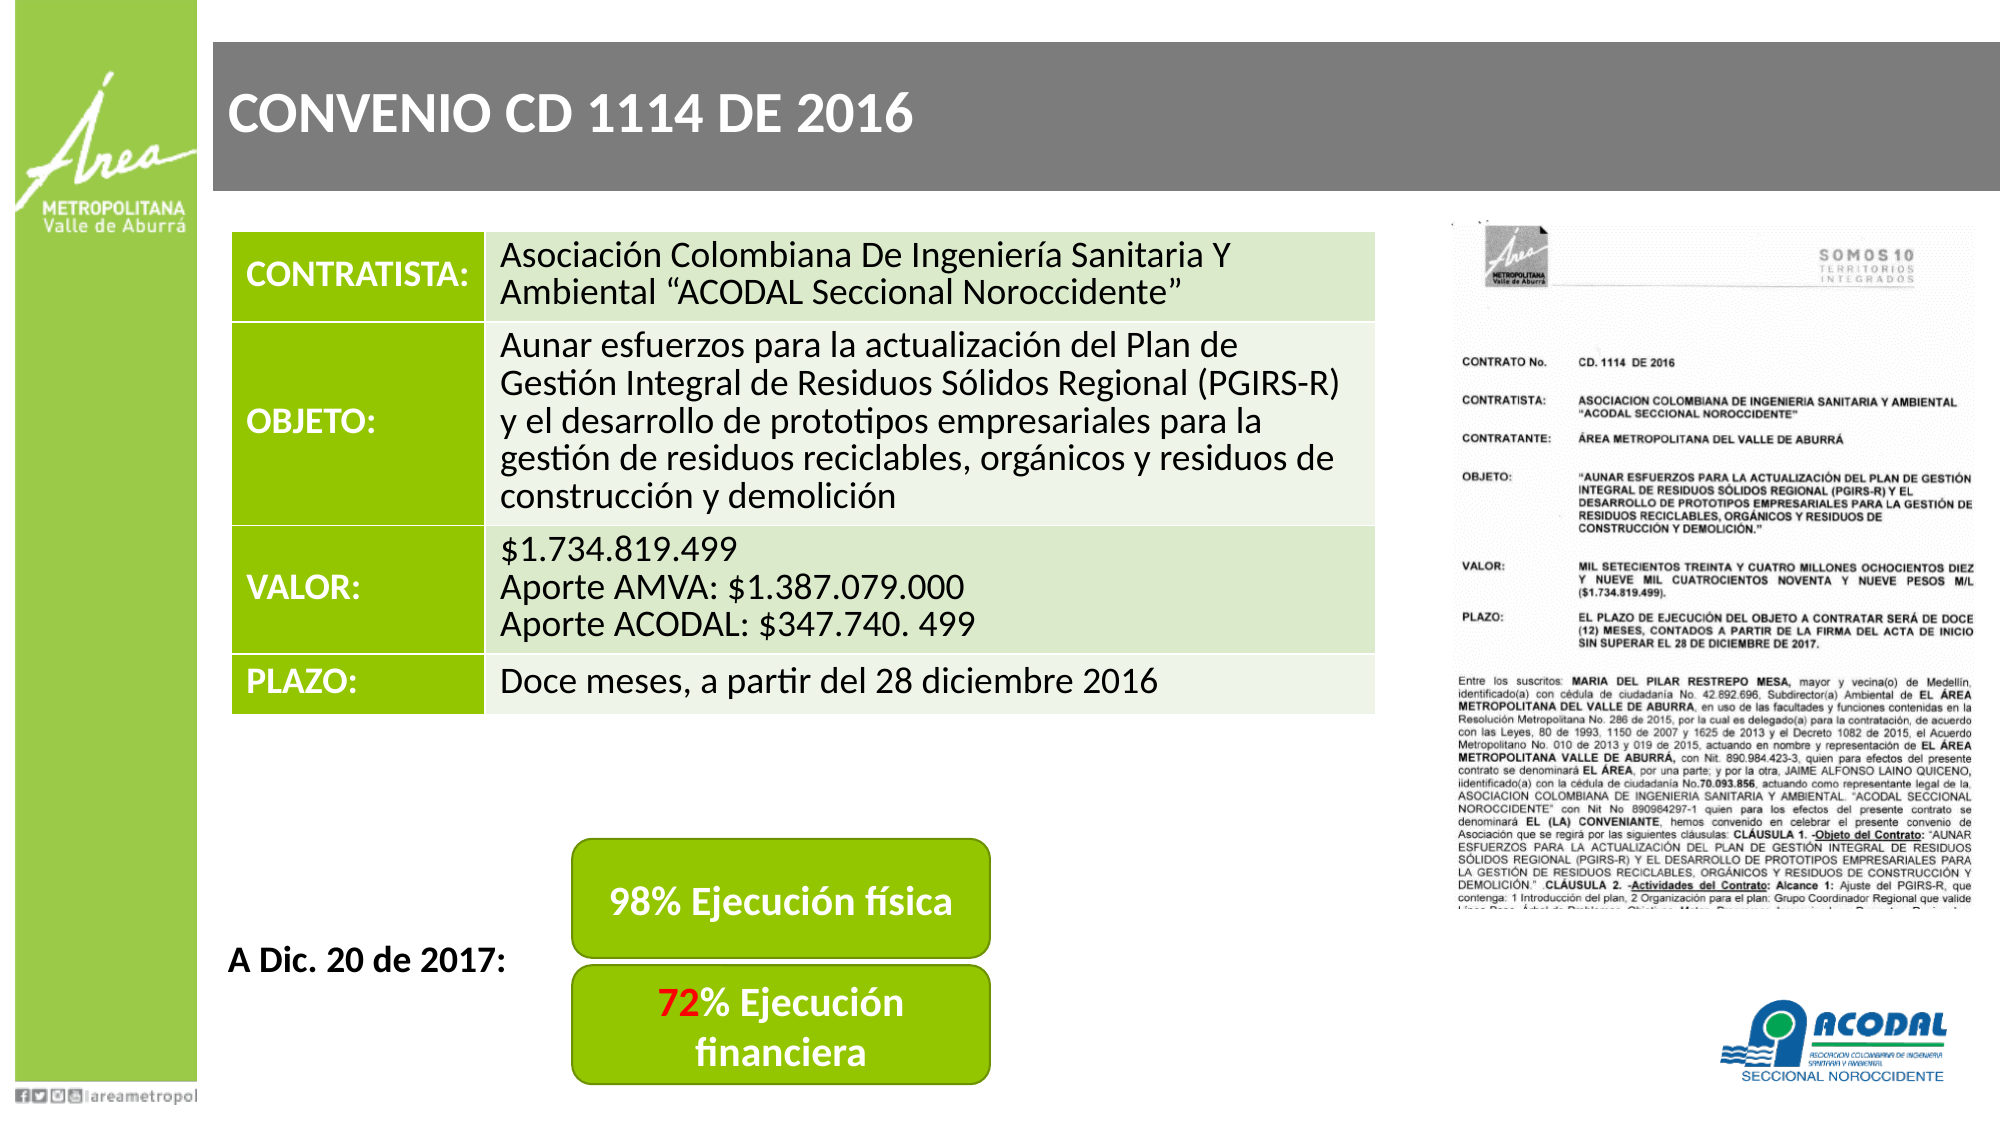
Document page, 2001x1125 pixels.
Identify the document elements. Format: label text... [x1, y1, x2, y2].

picture [1719, 999, 1947, 1082]
table_cell $1.734.819.499 Aporte AMVA: $1.387.079.000 Aporte ACODAL: $347.740. 499 [486, 526, 1375, 653]
text_box 72% Ejecución financiera [571, 964, 991, 1086]
table_cell Doce meses, a partir del 28 diciembre 2016 [486, 655, 1375, 714]
picture [1450, 220, 1977, 909]
title CONVENIO cd 1114 DE 2016 [213, 34, 2000, 194]
text_box 98% Ejecución física [571, 837, 991, 959]
table_cell Aunar esfuerzos para la actualización del Plan de Gestión Integral de Residuos Sólidos Regional (PGIRS-R) y el desarrollo de prototipos empresariales para la gestión de residuos reciclables, orgánicos y residuos de construcción y demolición [486, 323, 1375, 525]
table_cell VALOR: [232, 526, 484, 653]
table_header CONTRATISTA: [232, 232, 484, 321]
table_cell OBJETO: [232, 323, 484, 525]
table_header Asociación Colombiana De Ingeniería Sanitaria Y Ambiental “ACODAL Seccional Noroccidente” [486, 232, 1375, 321]
picture [15, 0, 197, 1105]
table_cell PLAZO: [232, 655, 484, 714]
text_box A Dic. 20 de 2017: [213, 927, 573, 988]
